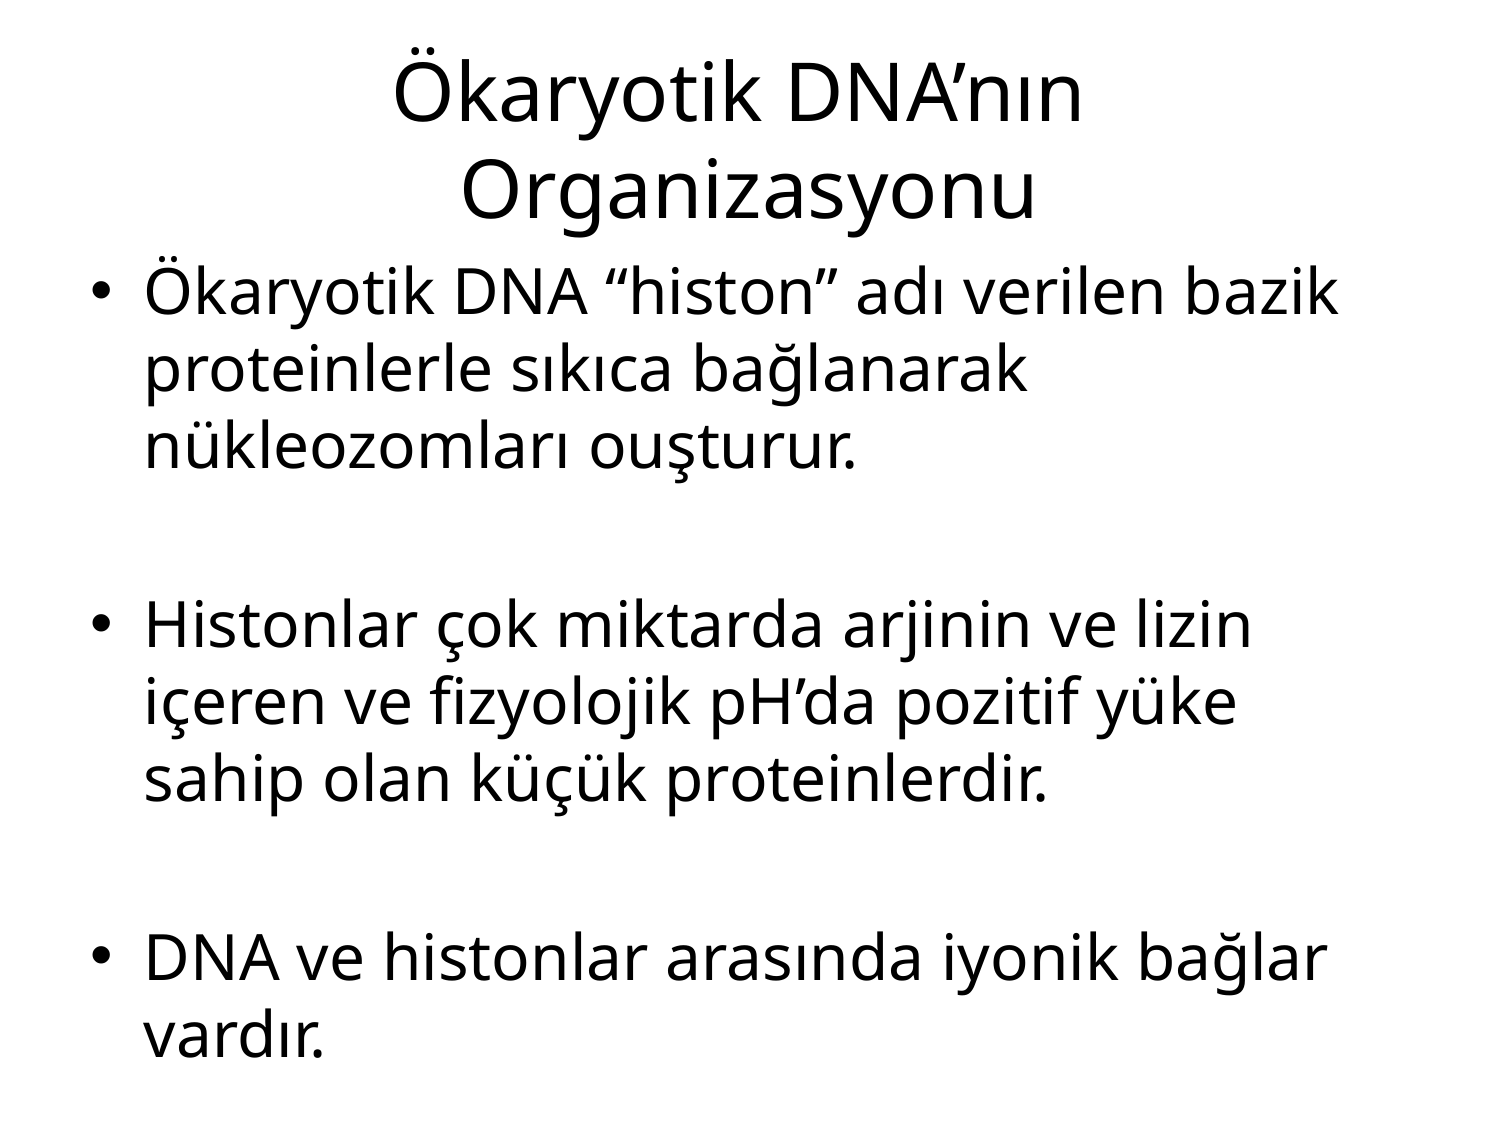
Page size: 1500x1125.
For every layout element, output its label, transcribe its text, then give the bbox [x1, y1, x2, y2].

list Ökaryotik DNA “histon” adı verilen bazik proteinlerle sıkıca bağlanarak nükleozomları ouşturur. Histonlar çok miktarda arjinin ve lizin içeren ve fizyolojik pH’da pozitif yüke sahip olan küçük proteinlerdir. DNA ve histonlar arasında iyonik bağlar vardır. [75, 243, 1425, 1083]
title Ökaryotik DNA’nın Organizasyonu [75, 30, 1425, 243]
